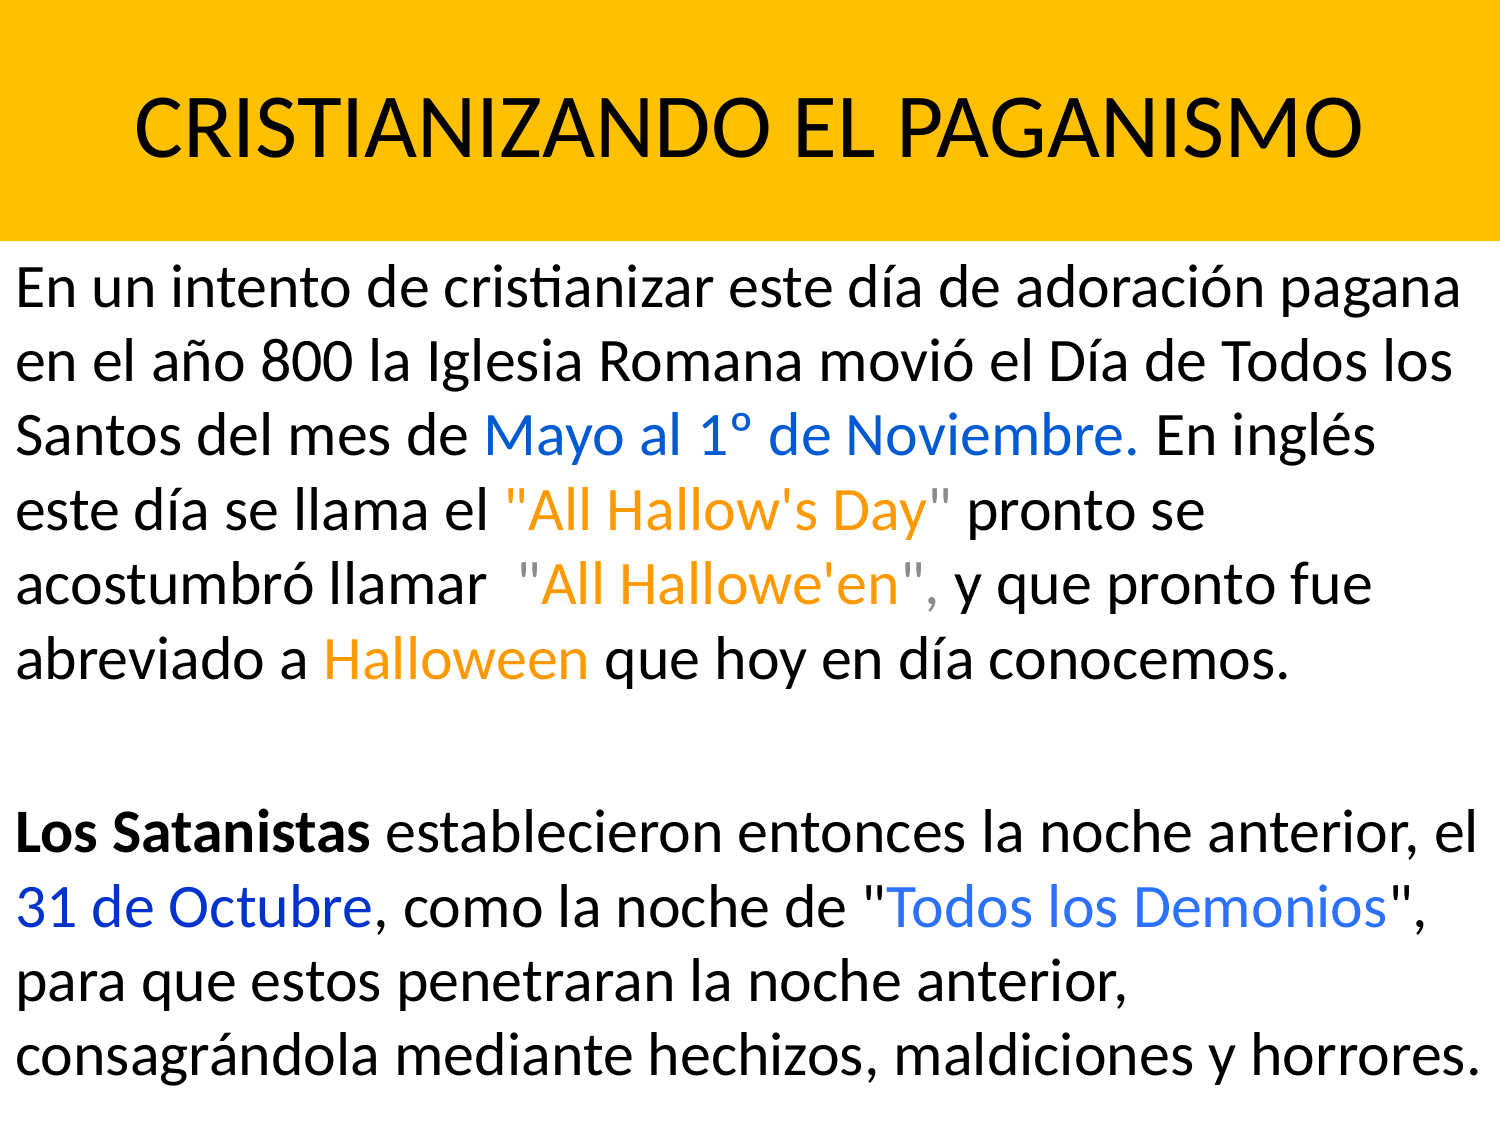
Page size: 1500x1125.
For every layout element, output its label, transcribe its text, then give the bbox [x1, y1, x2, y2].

subtitle En un intento de cristianizar este día de adoración pagana en el año 800 la Iglesia Romana movió el Día de Todos los Santos del mes de Mayo al 1º de Noviembre. En inglés este día se llama el "All Hallow's Day" pronto se acostumbró llamar "All Hallowe'en", y que pronto fue abreviado a Halloween que hoy en día conocemos. Los Satanistas establecieron entonces la noche anterior, el 31 de Octubre, como la noche de "Todos los Demonios", para que estos penetraran la noche anterior, consagrándola mediante hechizos, maldiciones y horrores. [0, 237, 1500, 1125]
title CRISTIANIZANDO EL PAGANISMO [0, 0, 1500, 237]
